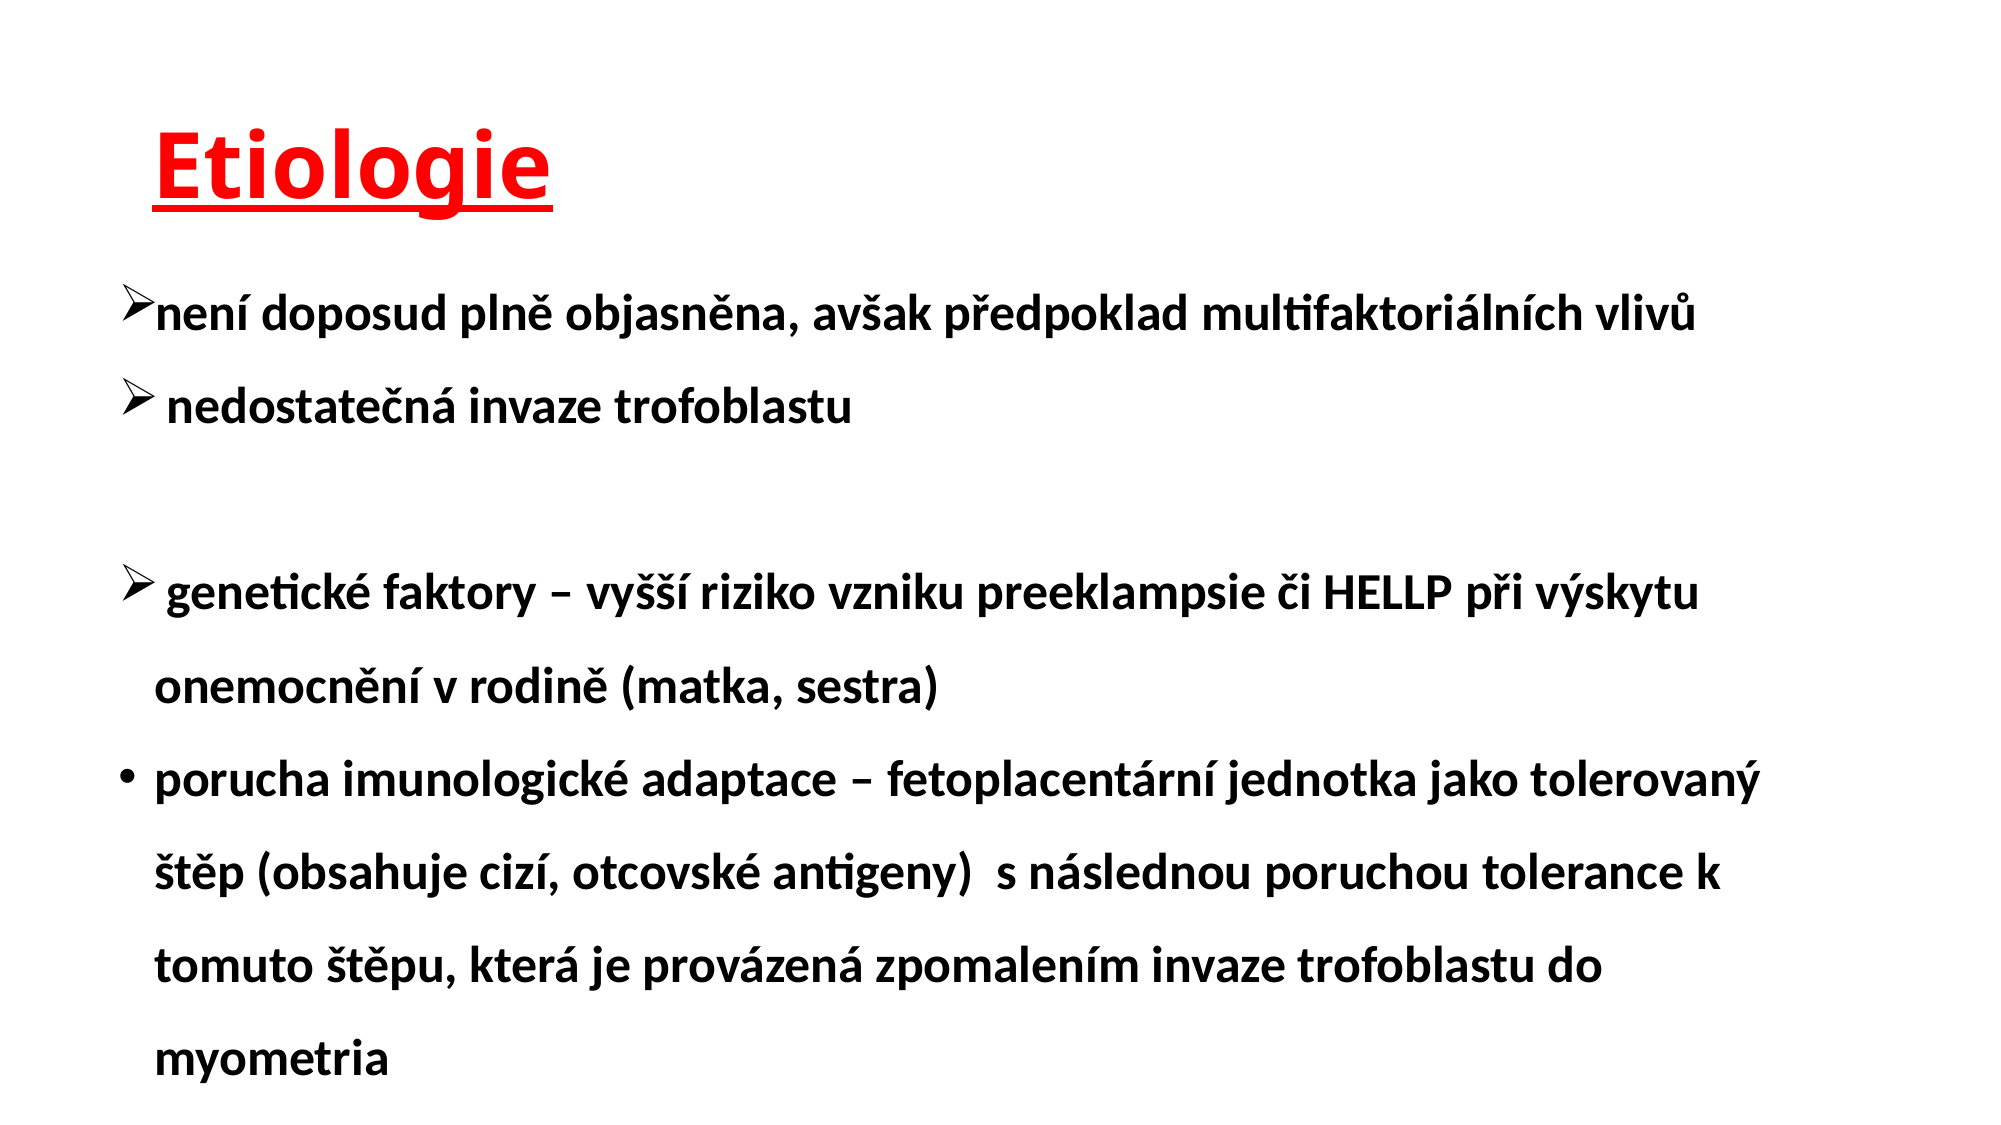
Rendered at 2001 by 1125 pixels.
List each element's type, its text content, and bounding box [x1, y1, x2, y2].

title Etiologie [137, 59, 1863, 239]
list není doposud plně objasněna, avšak předpoklad multifaktoriálních vlivů nedostatečná invaze trofoblastu genetické faktory – vyšší riziko vzniku preeklampsie či HELLP při výskytu onemocnění v rodině (matka, sestra) porucha imunologické adaptace – fetoplacentární jednotka jako tolerovaný štěp (obsahuje cizí, otcovské antigeny) s následnou poruchou tolerance k tomuto štěpu, která je provázená zpomalením invaze trofoblastu do myometria [103, 239, 1863, 1104]
